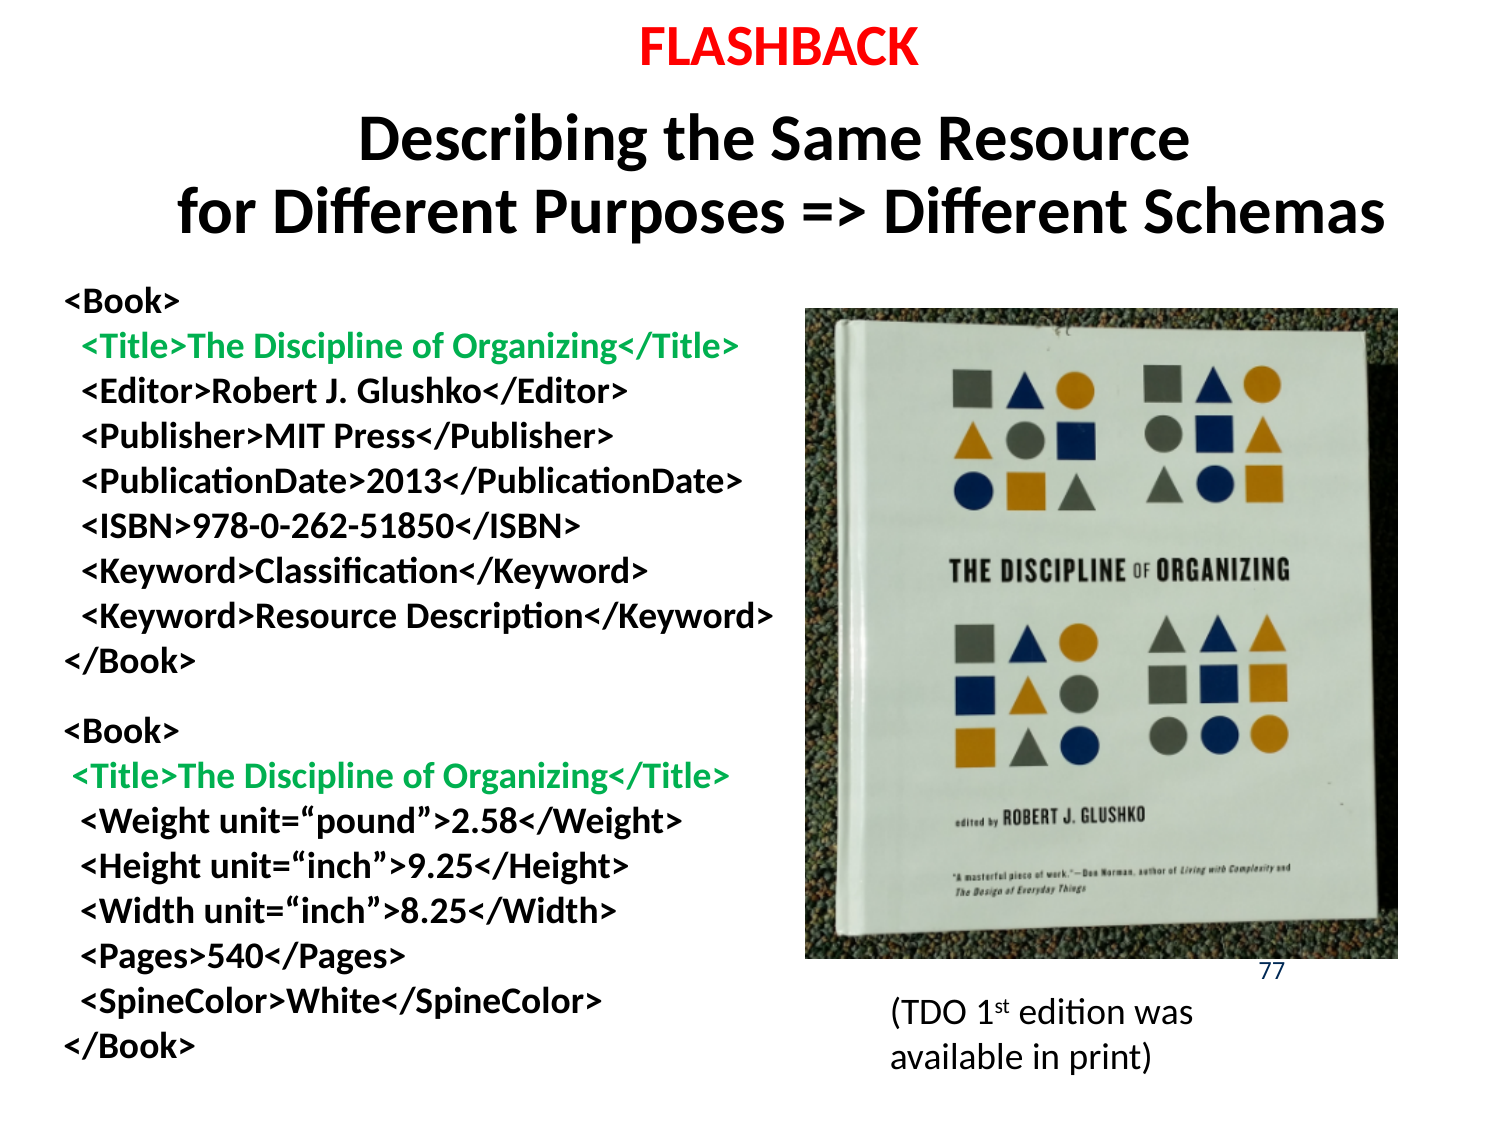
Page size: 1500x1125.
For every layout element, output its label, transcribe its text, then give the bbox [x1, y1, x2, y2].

text_box 77 [1266, 966, 1278, 980]
text_box FLASHBACK [624, 0, 1311, 85]
picture [805, 308, 1398, 959]
text_box <Book> <Title>The Discipline of Organizing</Title> <Weight unit=“pound”>2.58</Weight> <Height unit=“inch”>9.25</Height> <Width unit=“inch”>8.25</Width> <Pages>540</Pages> <SpineColor>White</SpineColor> </Book> [48, 698, 776, 1074]
text_box (TDO 1st edition was available in print) [875, 979, 1240, 1085]
title Describing the Same Resource for Different Purposes => Different Schemas [68, 101, 1482, 249]
text_box <Book> <Title>The Discipline of Organizing</Title> <Editor>Robert J. Glushko</Editor> <Publisher>MIT Press</Publisher> <PublicationDate>2013</PublicationDate> <ISBN>978-0-262-51850</ISBN> <Keyword>Classification</Keyword> <Keyword>Resource Description</Keyword> </Book> [49, 268, 807, 689]
